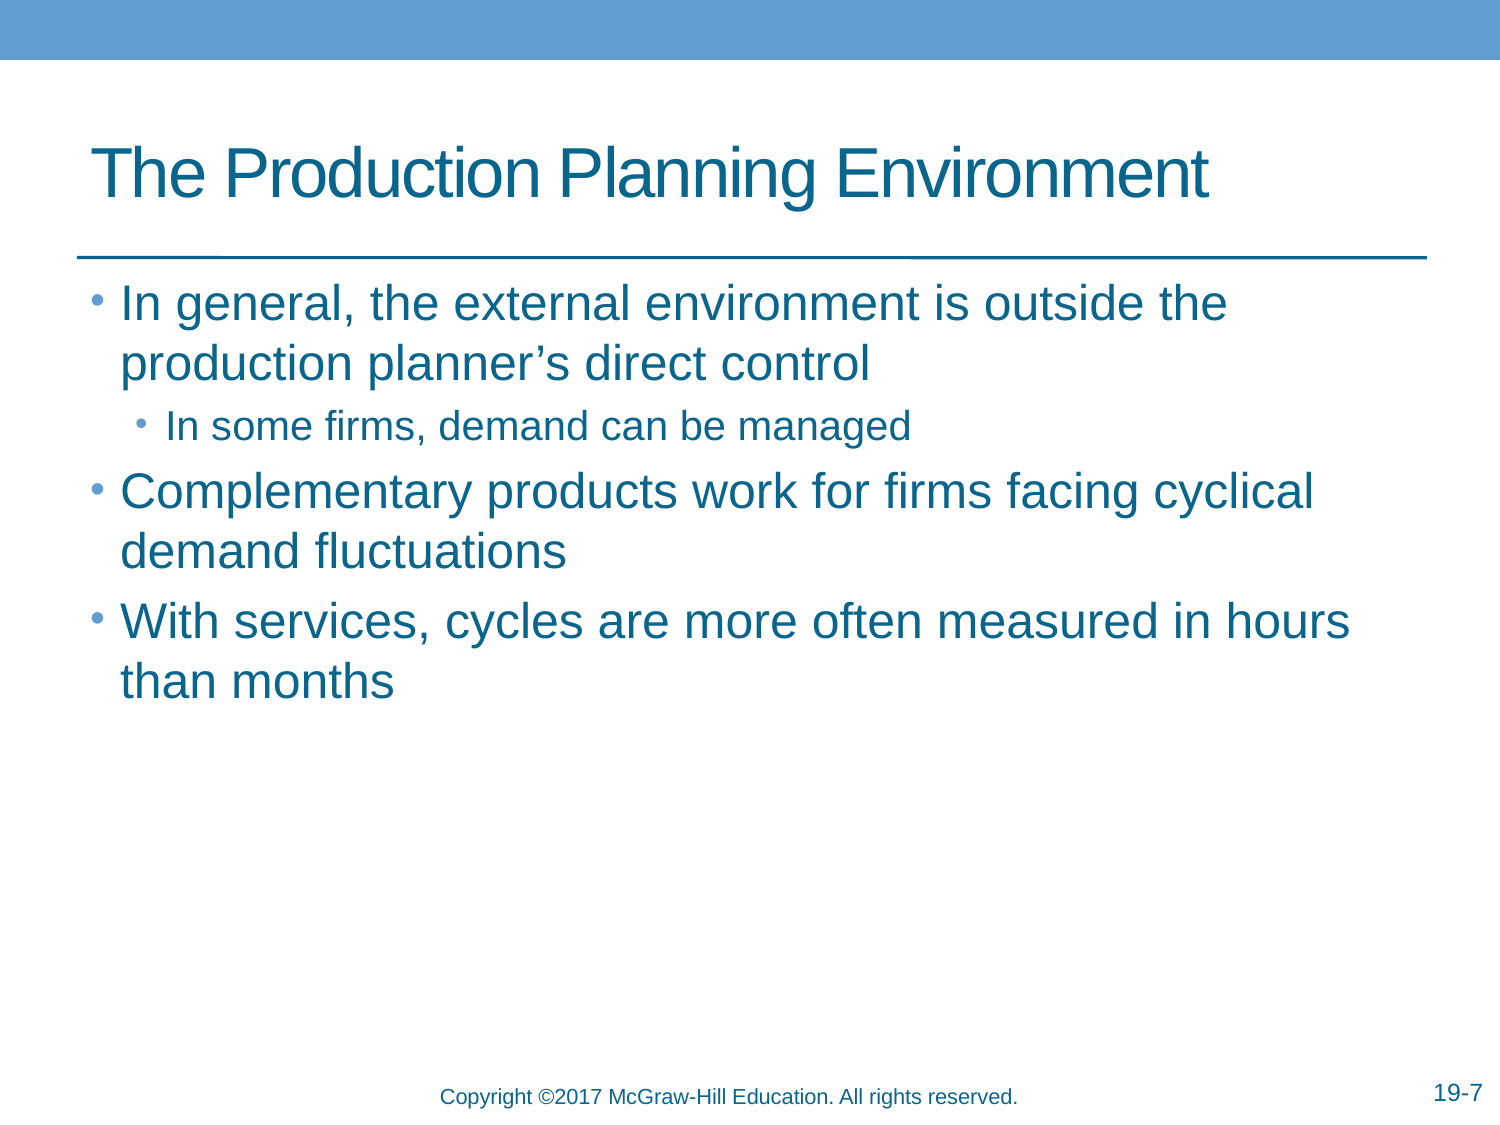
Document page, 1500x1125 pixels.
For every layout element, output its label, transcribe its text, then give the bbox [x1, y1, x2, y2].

picture [538, 1089, 554, 1104]
title The Production Planning Environment [75, 87, 1425, 250]
slide_number 19-7 [1323, 1068, 1499, 1123]
list In general, the external environment is outside the production planner’s direct control In some firms, demand can be managed Complementary products work for firms facing cyclical demand fluctuations With services, cycles are more often measured in hours than months [75, 262, 1425, 1063]
